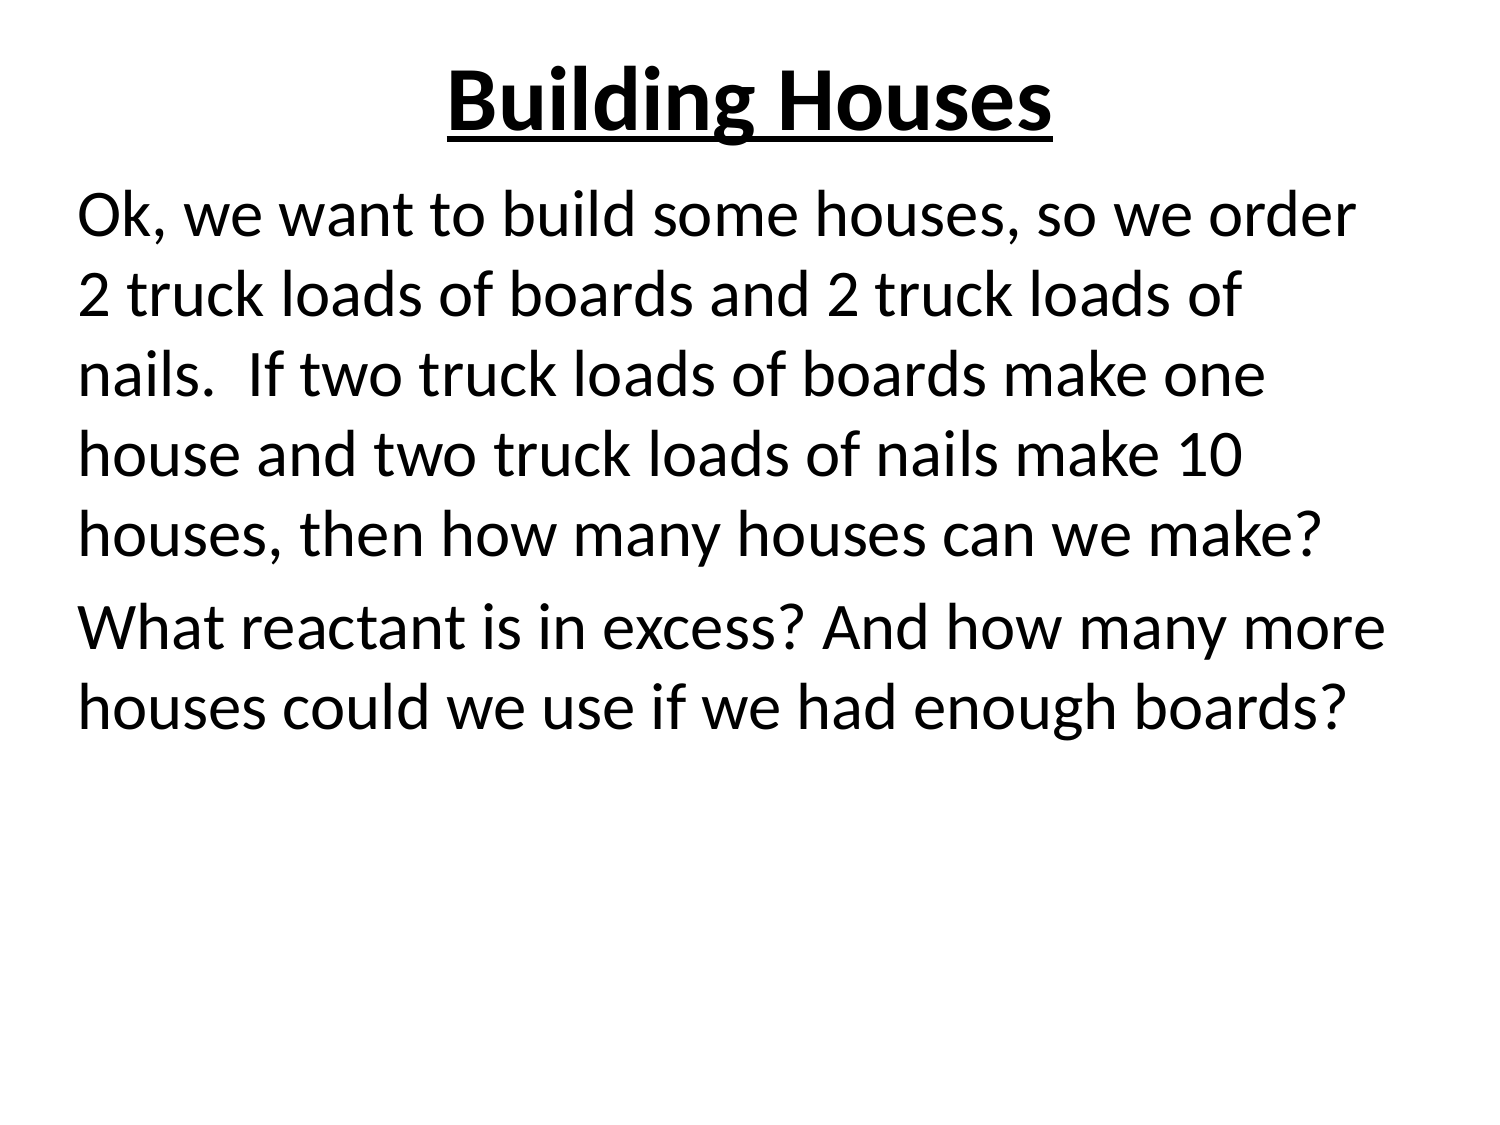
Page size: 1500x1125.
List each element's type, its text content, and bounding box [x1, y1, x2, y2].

title Building Houses [75, 0, 1425, 188]
list Ok, we want to build some houses, so we order 2 truck loads of boards and 2 truck loads of nails. If two truck loads of boards make one house and two truck loads of nails make 10 houses, then how many houses can we make? What reactant is in excess? And how many more houses could we use if we had enough boards? [62, 162, 1413, 905]
